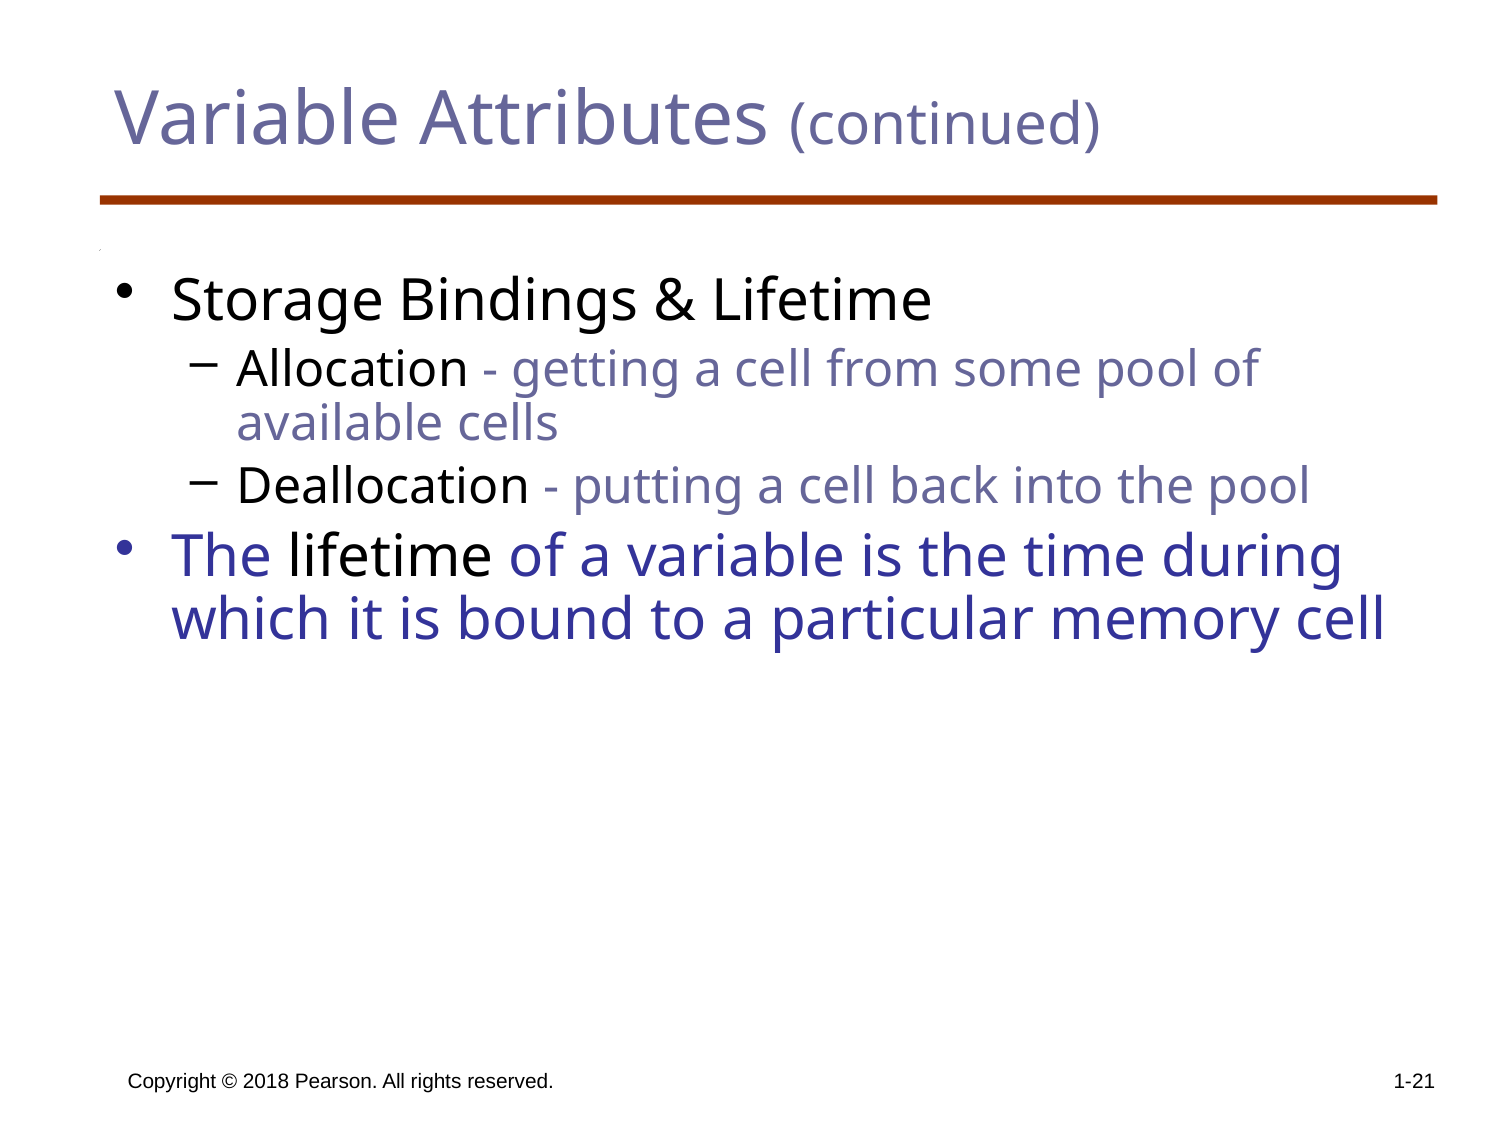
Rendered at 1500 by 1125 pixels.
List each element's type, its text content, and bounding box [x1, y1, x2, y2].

slide_number 1-21 [1137, 1024, 1451, 1101]
footer Copyright © 2018 Pearson. All rights reserved. [112, 1024, 801, 1101]
title Variable Attributes (continued) [99, 62, 1438, 250]
list Storage Bindings & Lifetime Allocation - getting a cell from some pool of available cells Deallocation - putting a cell back into the pool The lifetime of a variable is the time during which it is bound to a particular memory cell [99, 262, 1438, 1013]
